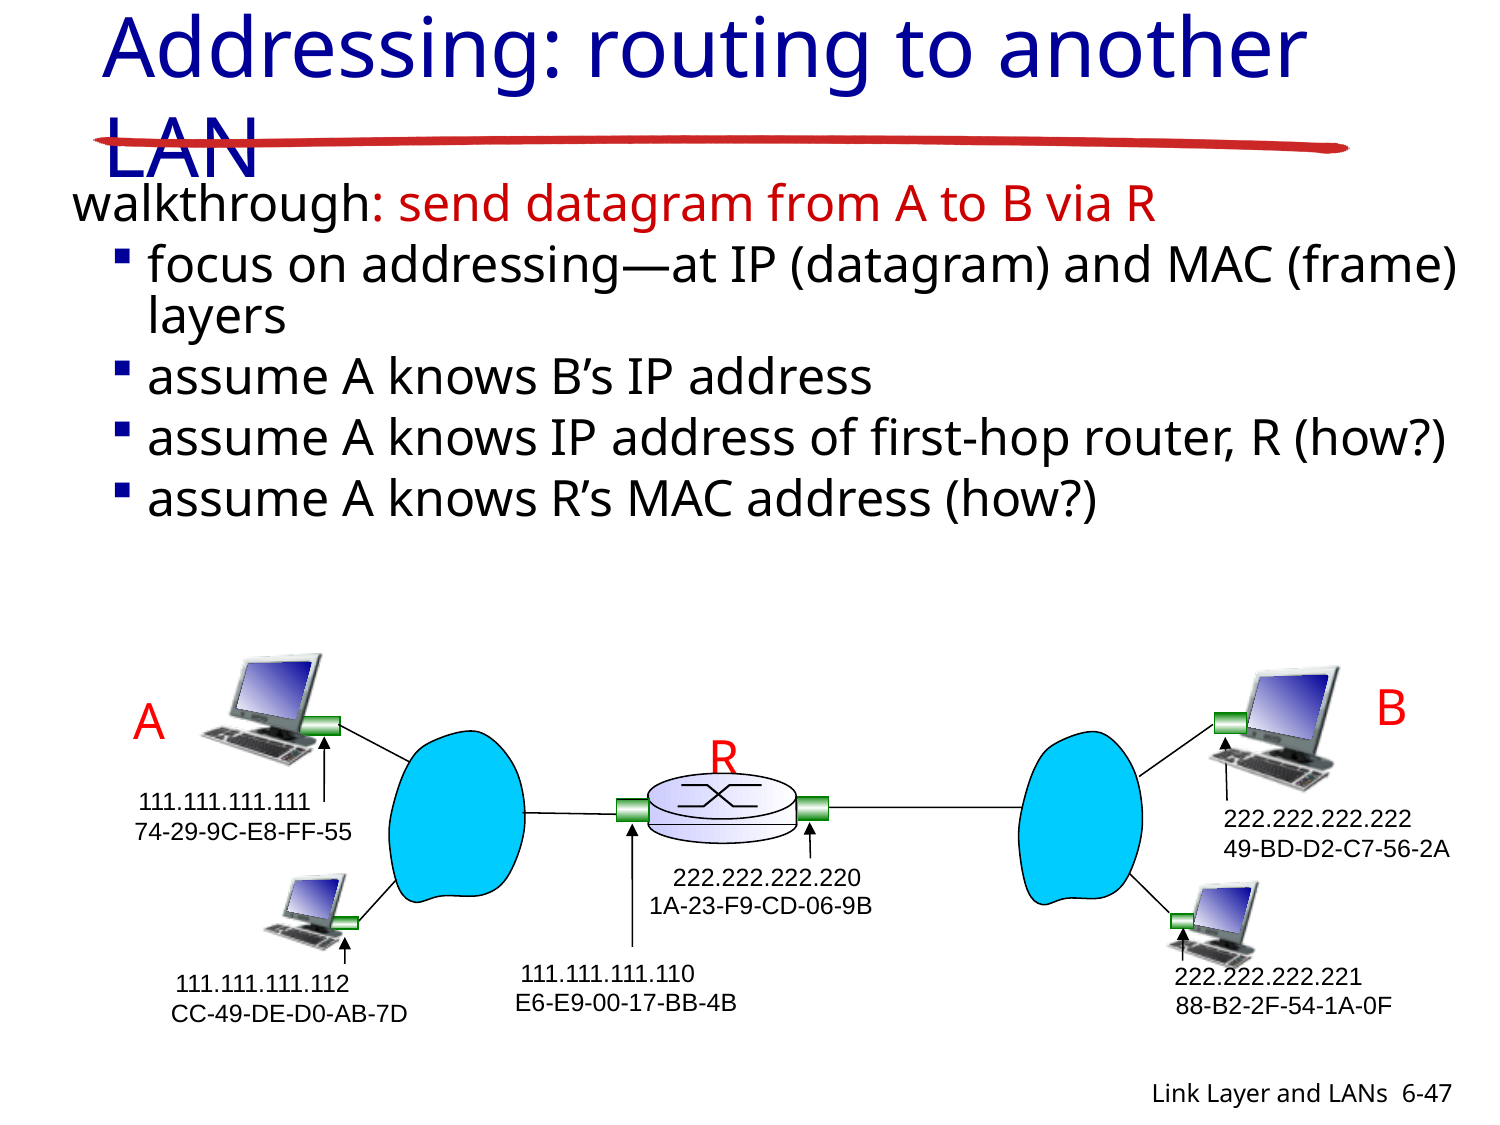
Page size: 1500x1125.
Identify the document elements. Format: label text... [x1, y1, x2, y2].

list walkthrough: send datagram from A to B via R focus on addressing—at IP (datagram) and MAC (frame) layers assume A knows B’s IP address assume A knows IP address of first-hop router, R (how?) assume A knows R’s MAC address (how?) [57, 173, 1481, 351]
footer Link Layer and LANs [1045, 1069, 1404, 1110]
slide_number 6-47 [1387, 1069, 1478, 1115]
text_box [116, 649, 1466, 1036]
title Addressing: routing to another LAN [87, 0, 1400, 188]
picture [88, 130, 1364, 159]
